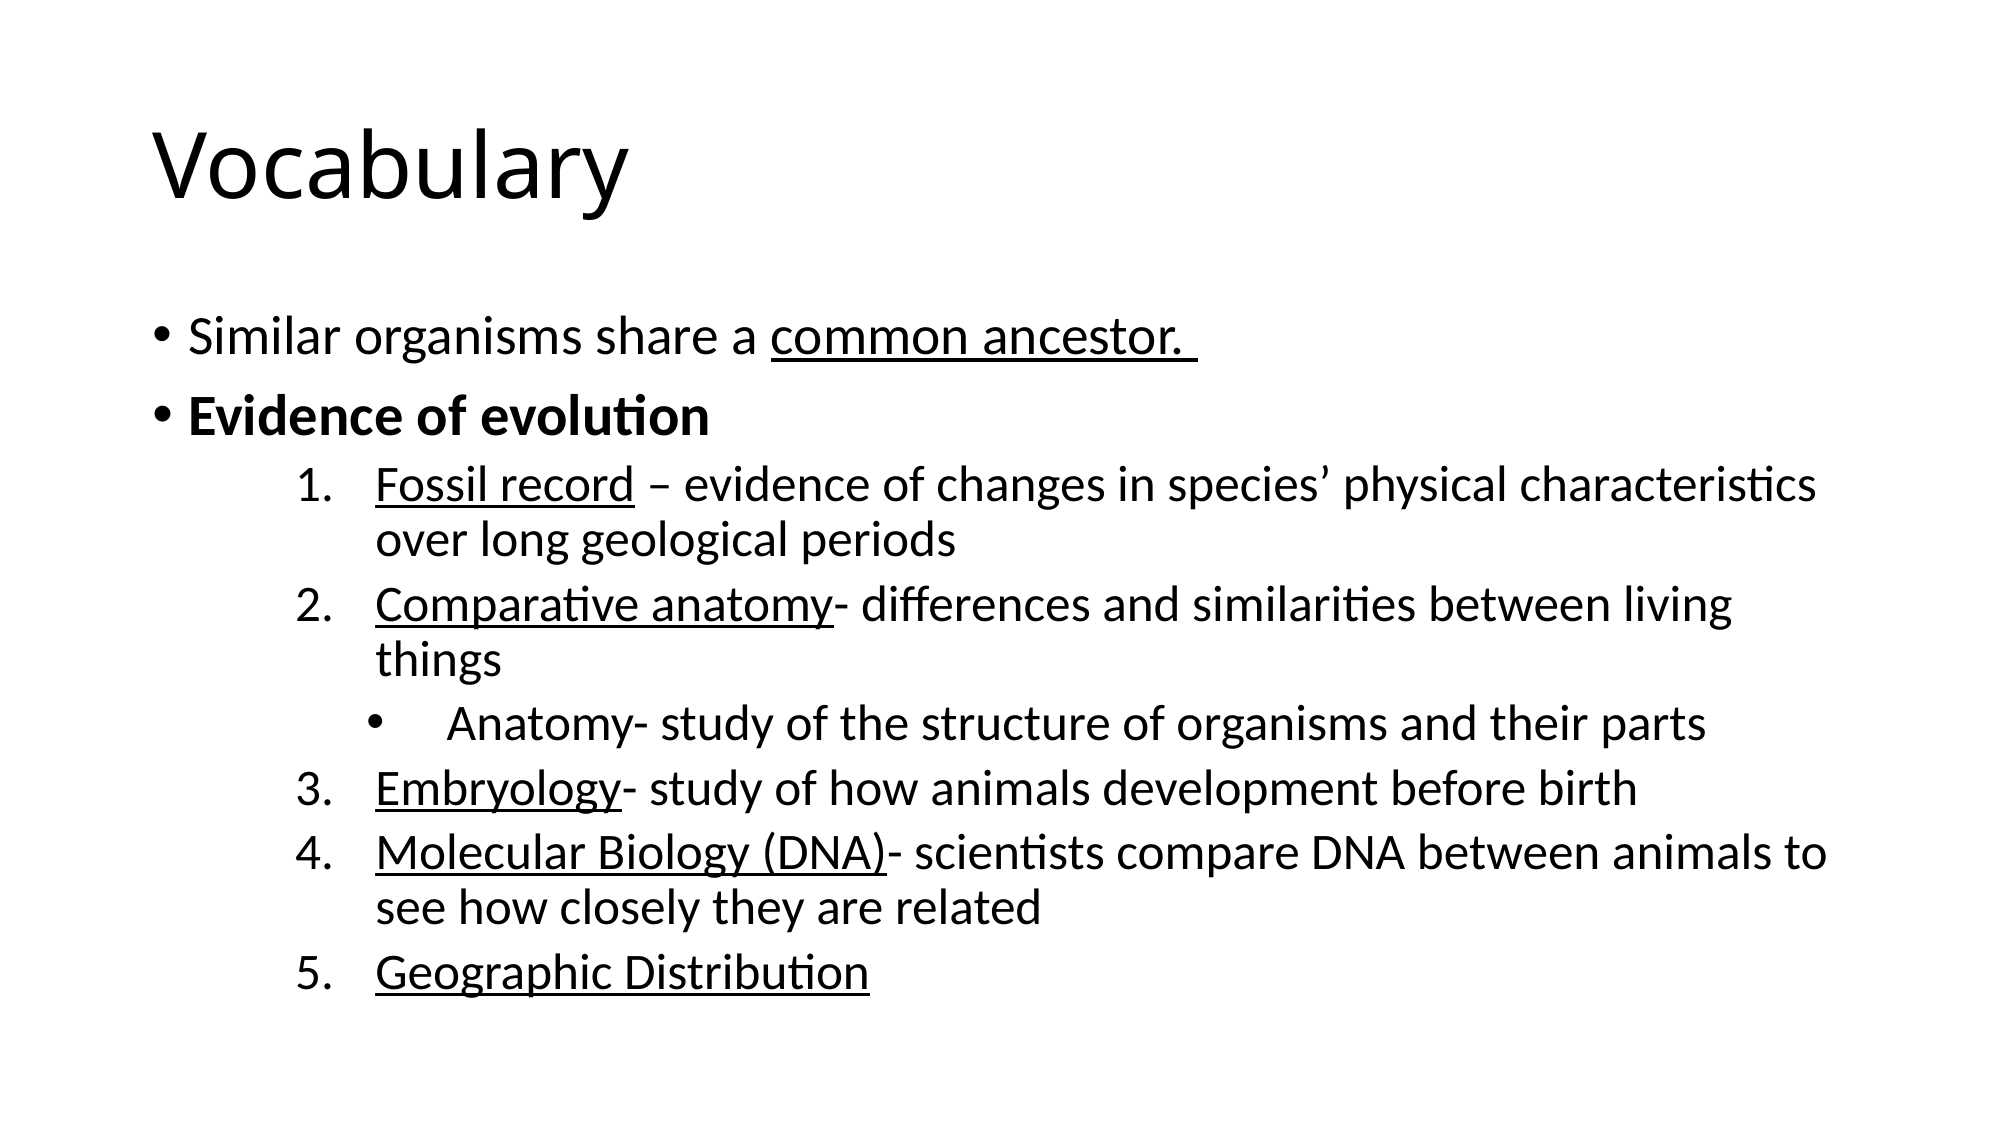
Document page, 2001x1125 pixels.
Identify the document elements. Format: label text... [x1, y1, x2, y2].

title Vocabulary [137, 59, 1863, 278]
list Similar organisms share a common ancestor. Evidence of evolution Fossil record – evidence of changes in species’ physical characteristics over long geological periods Comparative anatomy- differences and similarities between living things Anatomy- study of the structure of organisms and their parts Embryology- study of how animals development before birth Molecular Biology (DNA)- scientists compare DNA between animals to see how closely they are related Geographic Distribution [137, 299, 1863, 1014]
